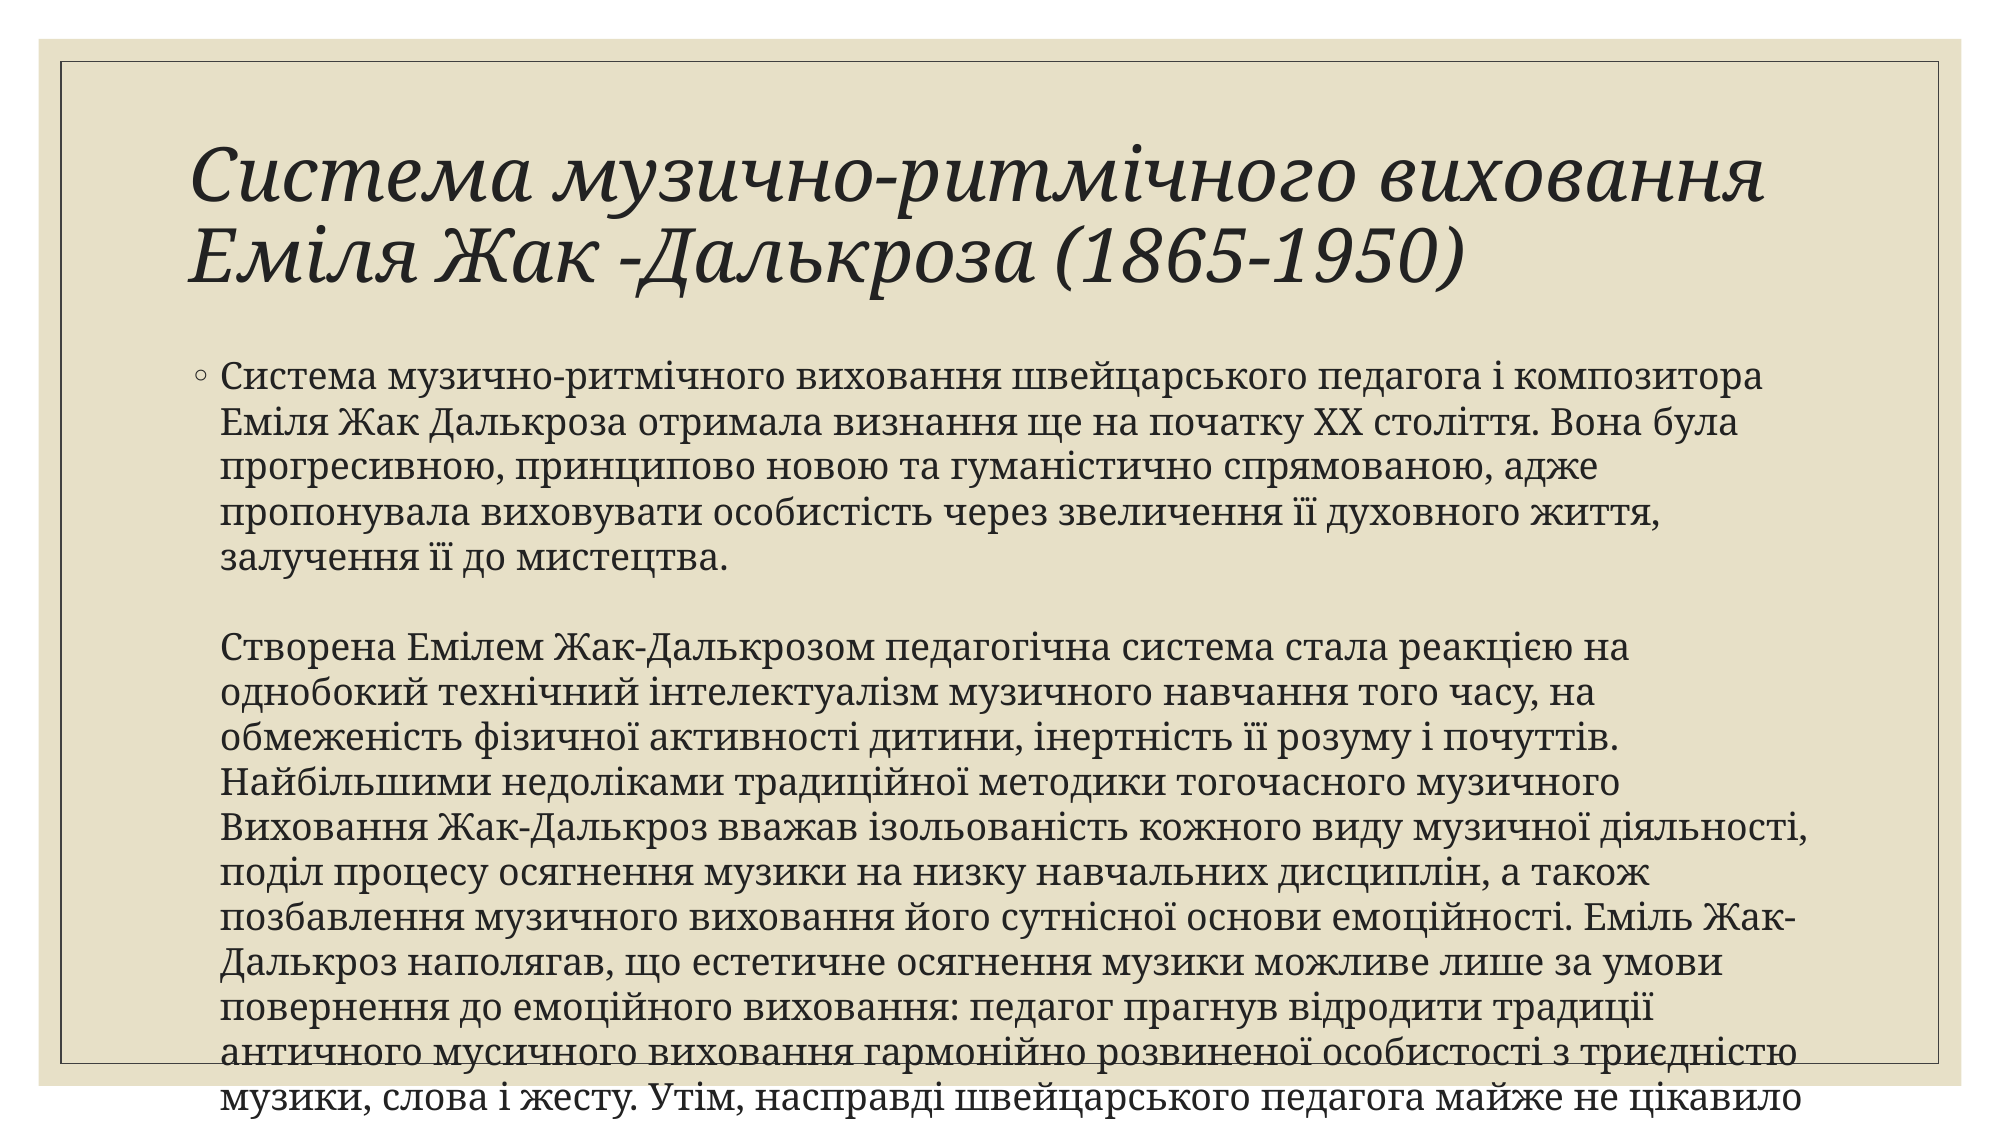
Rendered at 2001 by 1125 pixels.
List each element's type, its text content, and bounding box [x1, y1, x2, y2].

title Система музично-ритмічного виховання Еміля Жак -Далькроза (1865-1950) [174, 105, 1825, 331]
list Система музично-ритмічного виховання швейцарського педагога і композитора Еміля Жак Далькроза отримала визнання ще на початку ХХ століття. Вона була прогресивною, принципово новою та гуманістично спрямованою, адже пропонувала виховувати особистість через звеличення її духовного життя, залучення її до мистецтва. Створена Емілем Жак-Далькрозом педагогічна система стала реакцією на однобокий технічний інтелектуалізм музичного навчання того часу, на обмеженість фізичної активності дитини, інертність її розуму і почуттів. Найбільшими недоліками традиційної методики тогочасного музичного Виховання Жак-Далькроз вважав ізольованість кожного виду музичної діяльності, поділ процесу осягнення музики на низку навчальних дисциплін, а також позбавлення музичного виховання його сутнісної основи емоційності. Еміль Жак-Далькроз наполягав, що естетичне осягнення музики можливе лише за умови повернення до емоційного виховання: педагог прагнув відродити традиції античного мусичного виховання гармонійно розвиненої особистості з триєдністю музики, слова і жесту. Утім, насправді швейцарського педагога майже не цікавило слово, і саме музика у поєднанні з рухом склали основу його методу евритмії, який згодом отримав назву ритмічна гімнастика (ритміка). [174, 345, 1825, 990]
